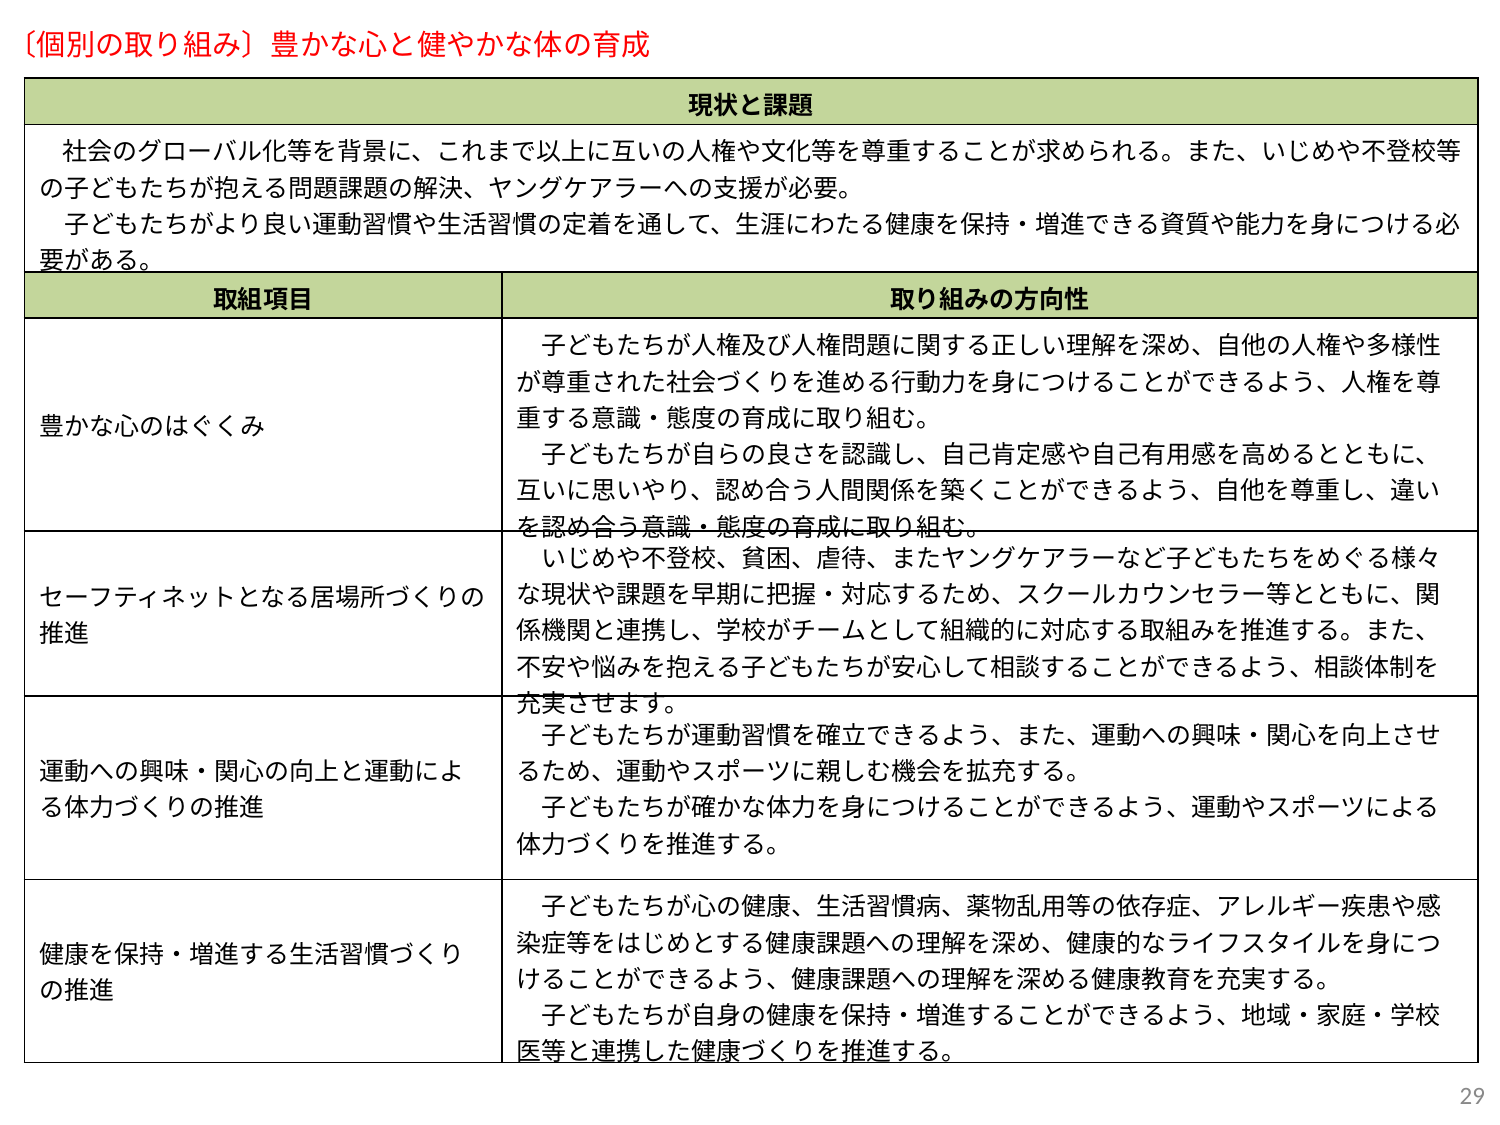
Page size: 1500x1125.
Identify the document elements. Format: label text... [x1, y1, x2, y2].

table_cell 取組項目 [25, 273, 501, 317]
table_cell 運動への興味・関心の向上と運動による体力づくりの推進 [25, 697, 501, 879]
table_cell 健康を保持・増進する生活習慣づくりの推進 [25, 880, 501, 1062]
table_header 現状と課題 [25, 79, 1477, 124]
table_cell いじめや不登校、貧困、虐待、またヤングケアラーなど子どもたちをめぐる様々な現状や課題を早期に把握・対応するため、スクールカウンセラー等とともに、関係機関と連携し、学校がチームとして組織的に対応する取組みを推進する。また、不安や悩みを抱える子どもたちが安心して相談することができるよう、相談体制を充実させます。 [503, 532, 1477, 695]
table_cell 子どもたちが運動習慣を確立できるよう、また、運動への興味・関心を向上させるため、運動やスポーツに親しむ機会を拡充する。 子どもたちが確かな体力を身につけることができるよう、運動やスポーツによる体力づくりを推進する。 [503, 697, 1477, 879]
table_cell 取り組みの方向性 [503, 273, 1477, 317]
table_cell 子どもたちが心の健康、生活習慣病、薬物乱用等の依存症、アレルギー疾患や感染症等をはじめとする健康課題への理解を深め、健康的なライフスタイルを身につけることができるよう、健康課題への理解を深める健康教育を充実する。 子どもたちが自身の健康を保持・増進することができるよう、地域・家庭・学校医等と連携した健康づくりを推進する。 [503, 880, 1477, 1062]
slide_number 29 [1149, 1065, 1500, 1125]
text_box 〔個別の取り組み〕豊かな心と健やかな体の育成 [0, 19, 1464, 69]
table_cell セーフティネットとなる居場所づくりの推進 [25, 532, 501, 695]
table_cell 子どもたちが人権及び人権問題に関する正しい理解を深め、自他の人権や多様性が尊重された社会づくりを進める行動力を身につけることができるよう、人権を尊重する意識・態度の育成に取り組む。 子どもたちが自らの良さを認識し、自己肯定感や自己有用感を高めるとともに、互いに思いやり、認め合う人間関係を築くことができるよう、自他を尊重し、違いを認め合う意識・態度の育成に取り組む。 [503, 319, 1477, 530]
table_cell 社会のグローバル化等を背景に、これまで以上に互いの人権や文化等を尊重することが求められる。また、いじめや不登校等の子どもたちが抱える問題課題の解決、ヤングケアラーへの支援が必要。 子どもたちがより良い運動習慣や生活習慣の定着を通して、生涯にわたる健康を保持・増進できる資質や能力を身につける必要がある。 [25, 125, 1477, 271]
table_cell 豊かな心のはぐくみ [25, 319, 501, 530]
